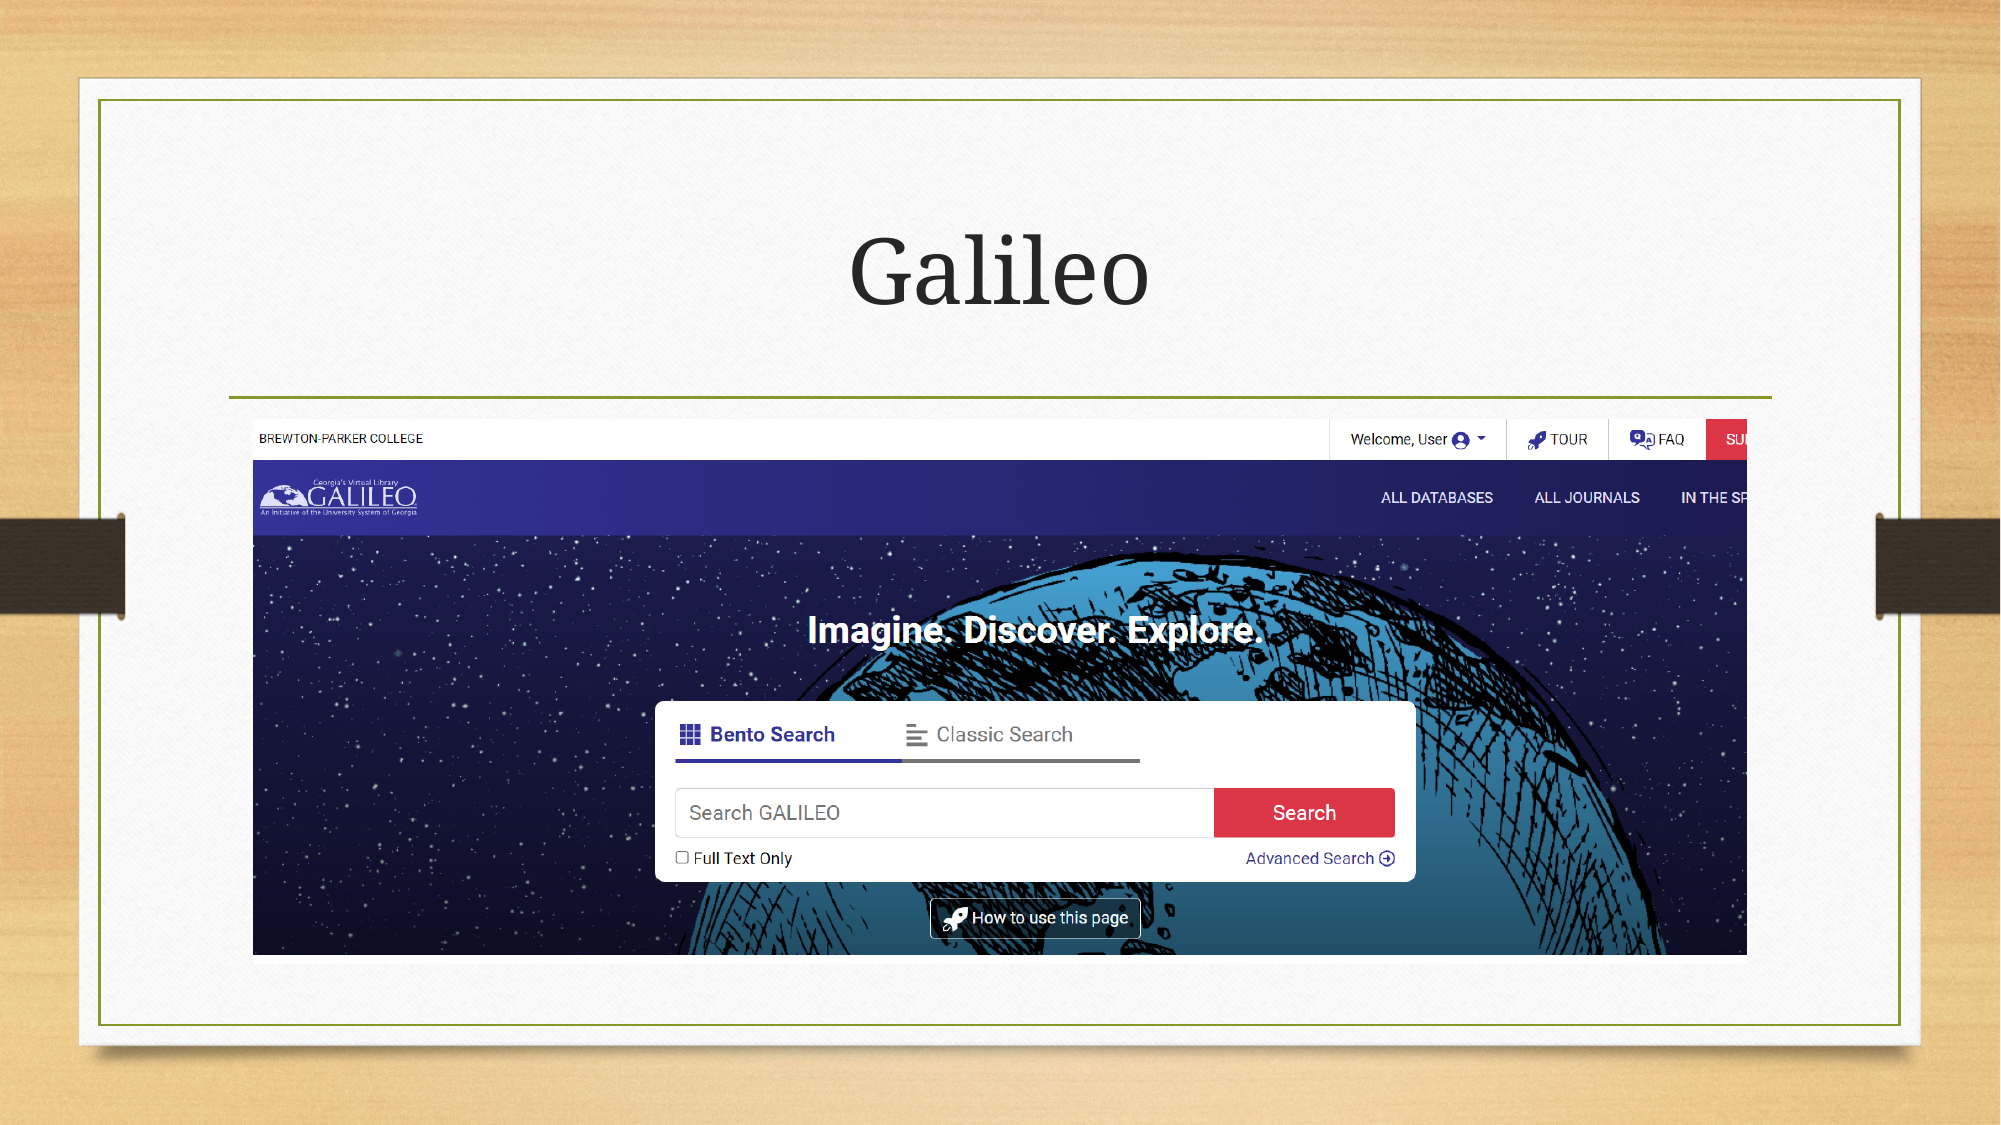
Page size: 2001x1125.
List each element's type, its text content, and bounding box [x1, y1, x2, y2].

picture [0, 0, 2001, 1125]
title Galileo [212, 161, 1788, 375]
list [253, 419, 1747, 964]
